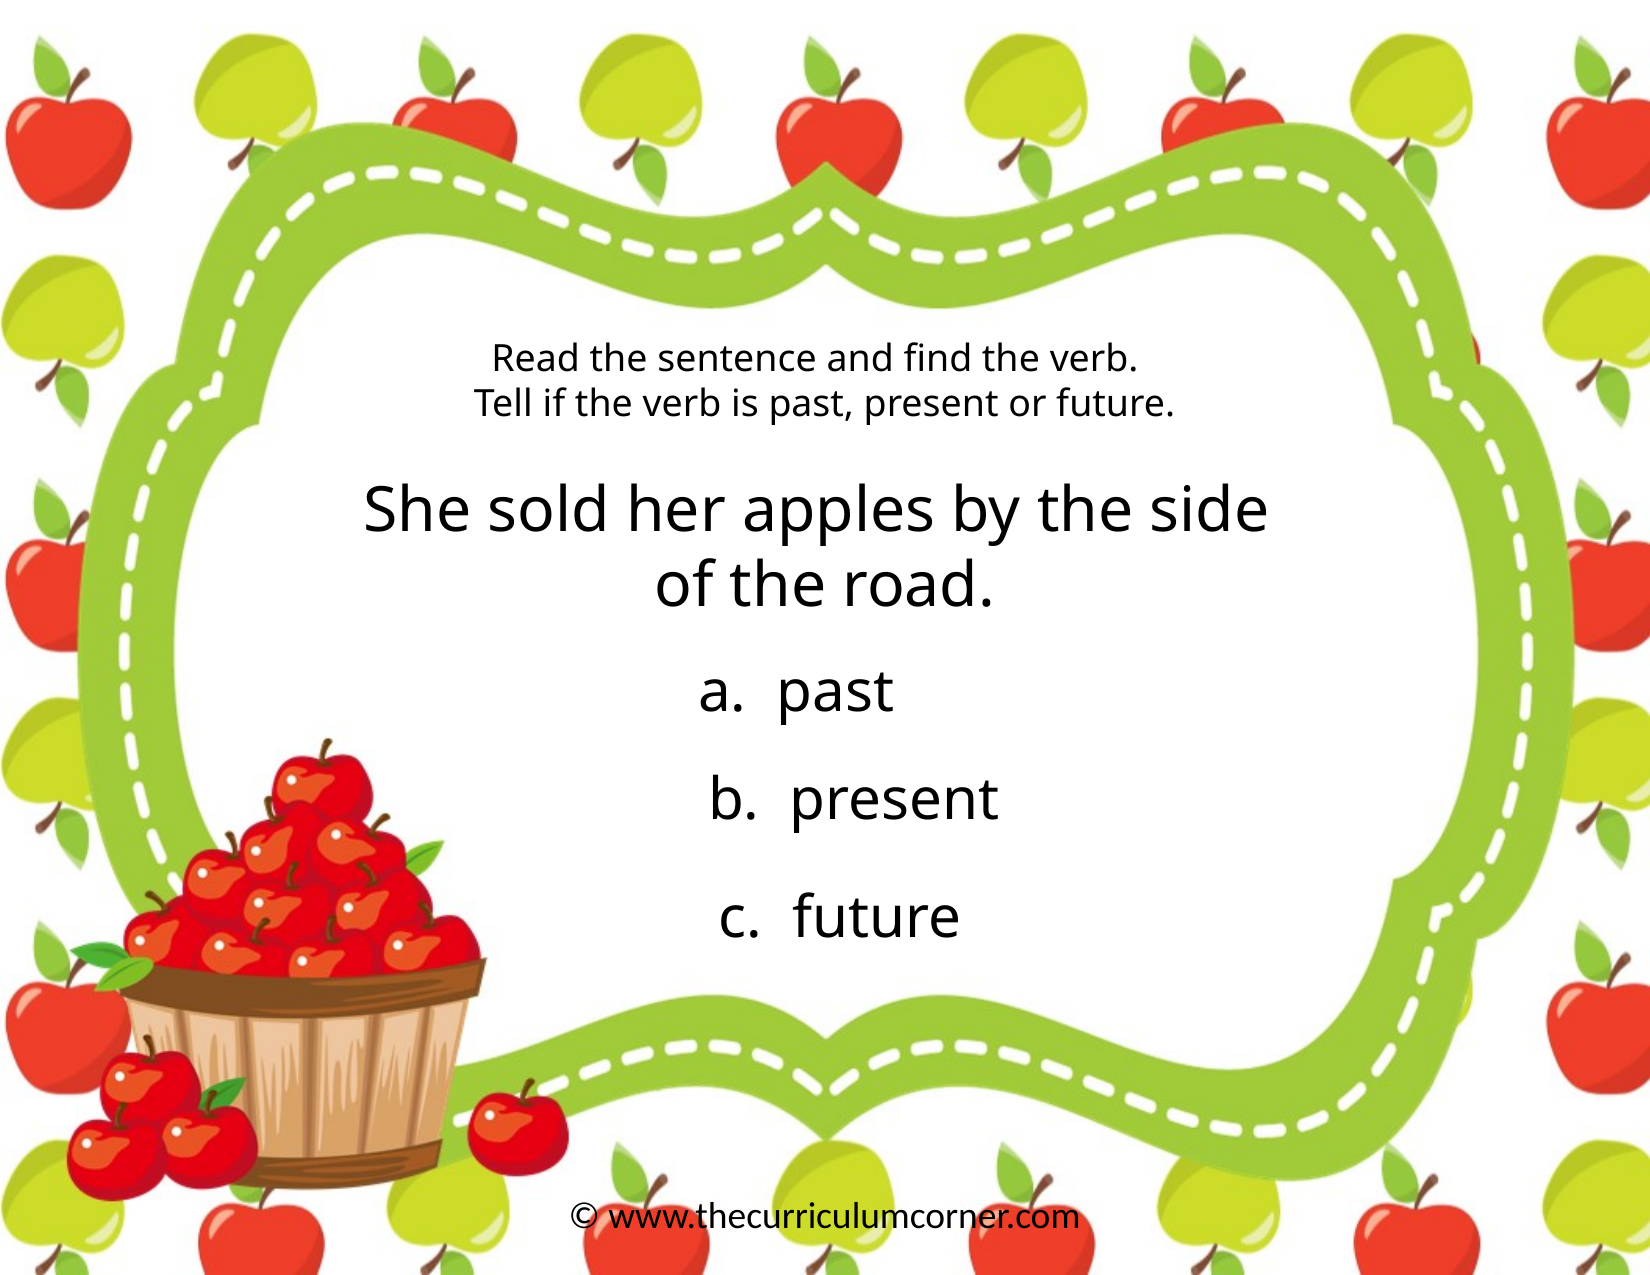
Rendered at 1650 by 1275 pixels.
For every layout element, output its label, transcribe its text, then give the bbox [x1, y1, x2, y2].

text_box a. past [295, 645, 1297, 731]
picture [0, 0, 1650, 1275]
text_box Read the sentence and find the verb. Tell if the verb is past, present or future. She sold her apples by the side of the road. [149, 326, 1501, 626]
text_box © www.thecurriculumcorner.com [553, 1183, 1097, 1244]
text_box c. future [339, 871, 1341, 957]
text_box b. present [353, 754, 1355, 839]
